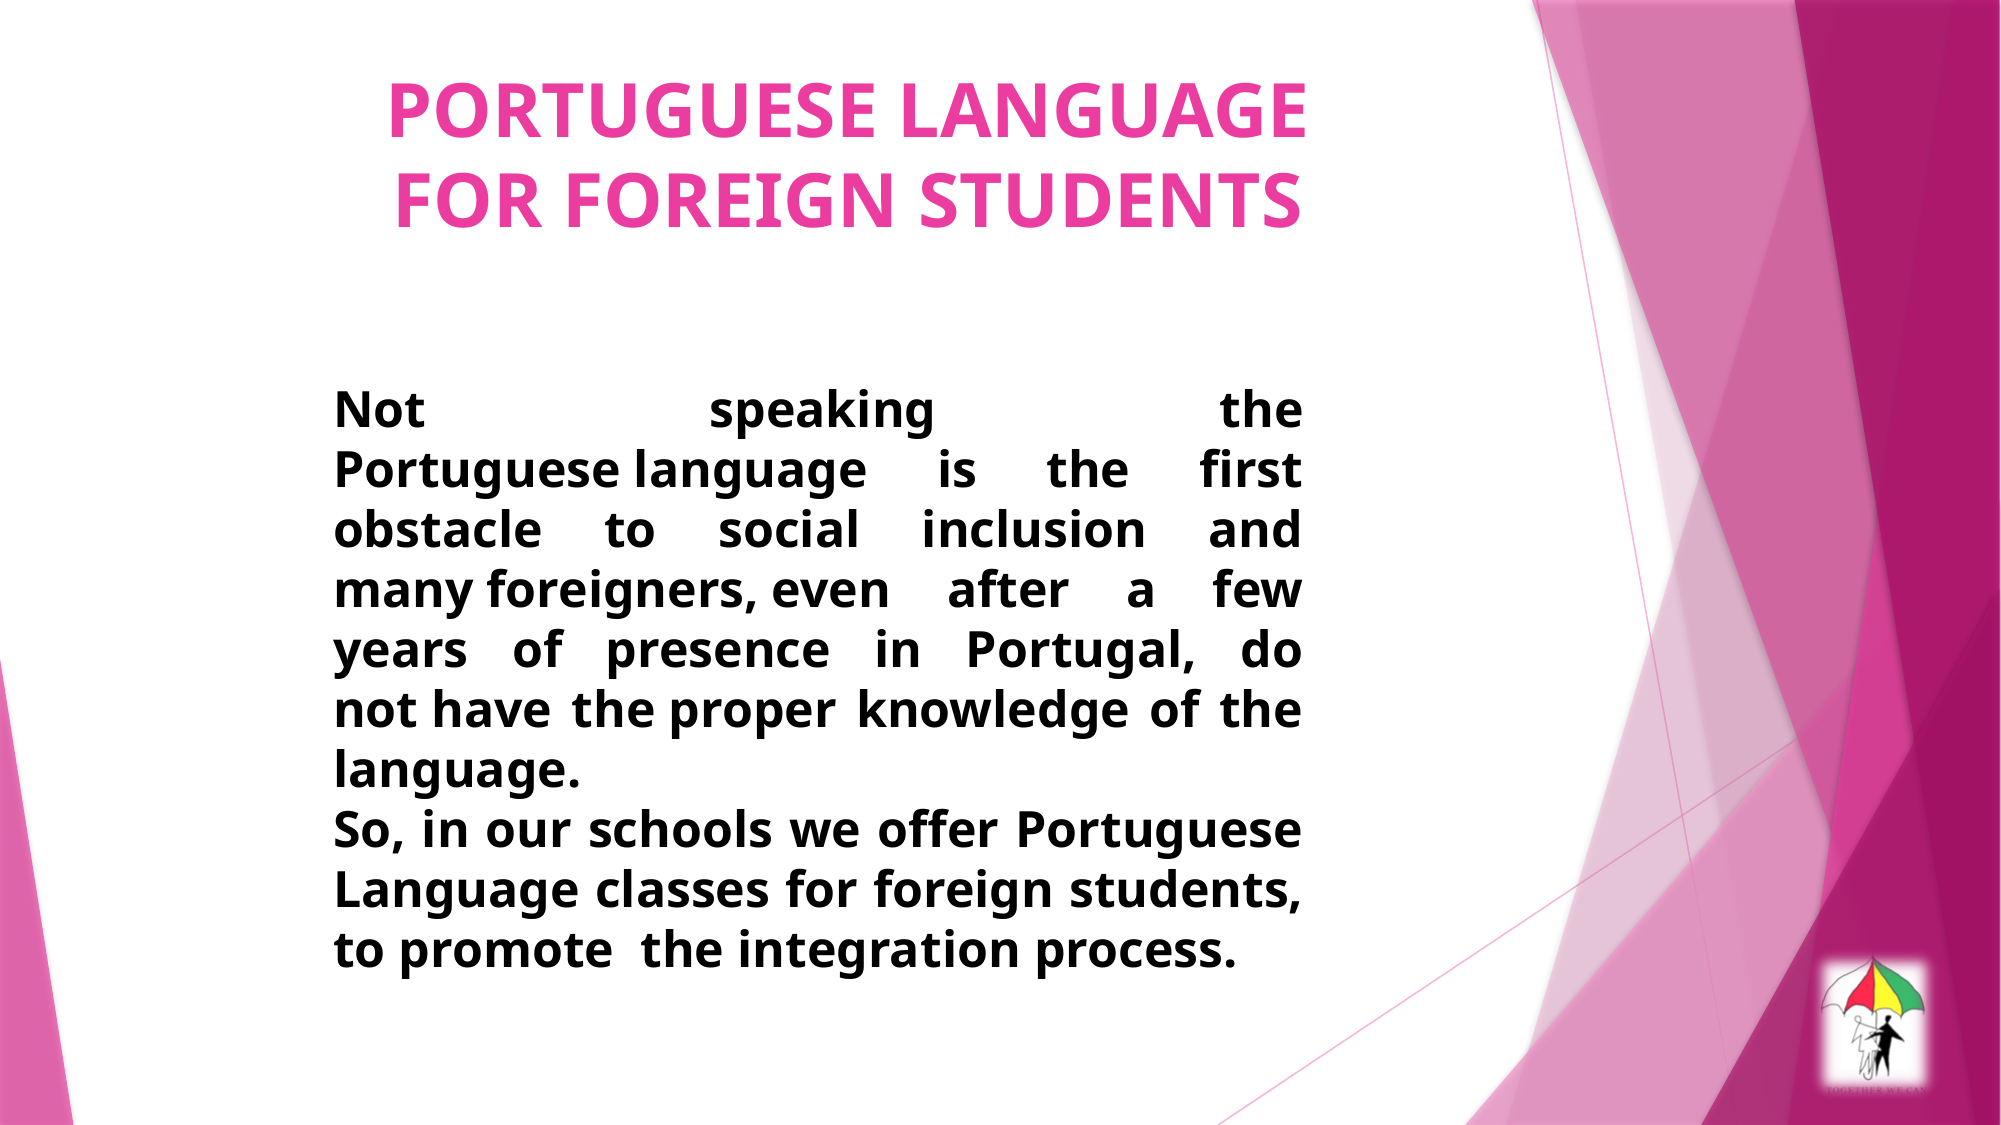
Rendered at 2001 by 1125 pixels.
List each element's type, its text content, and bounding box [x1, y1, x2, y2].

picture [1805, 944, 1943, 1104]
text_box PORTUGUESE LANGUAGE FOR FOREIGN STUDENTS [348, 55, 1348, 251]
text_box Not speaking the Portuguese language is the first obstacle to social inclusion and many foreigners, even after a few years of presence in Portugal, do not have the proper knowledge of the language. So, in our schools we offer Portuguese Language classes for foreign students, to promote the integration process. [318, 369, 1319, 985]
